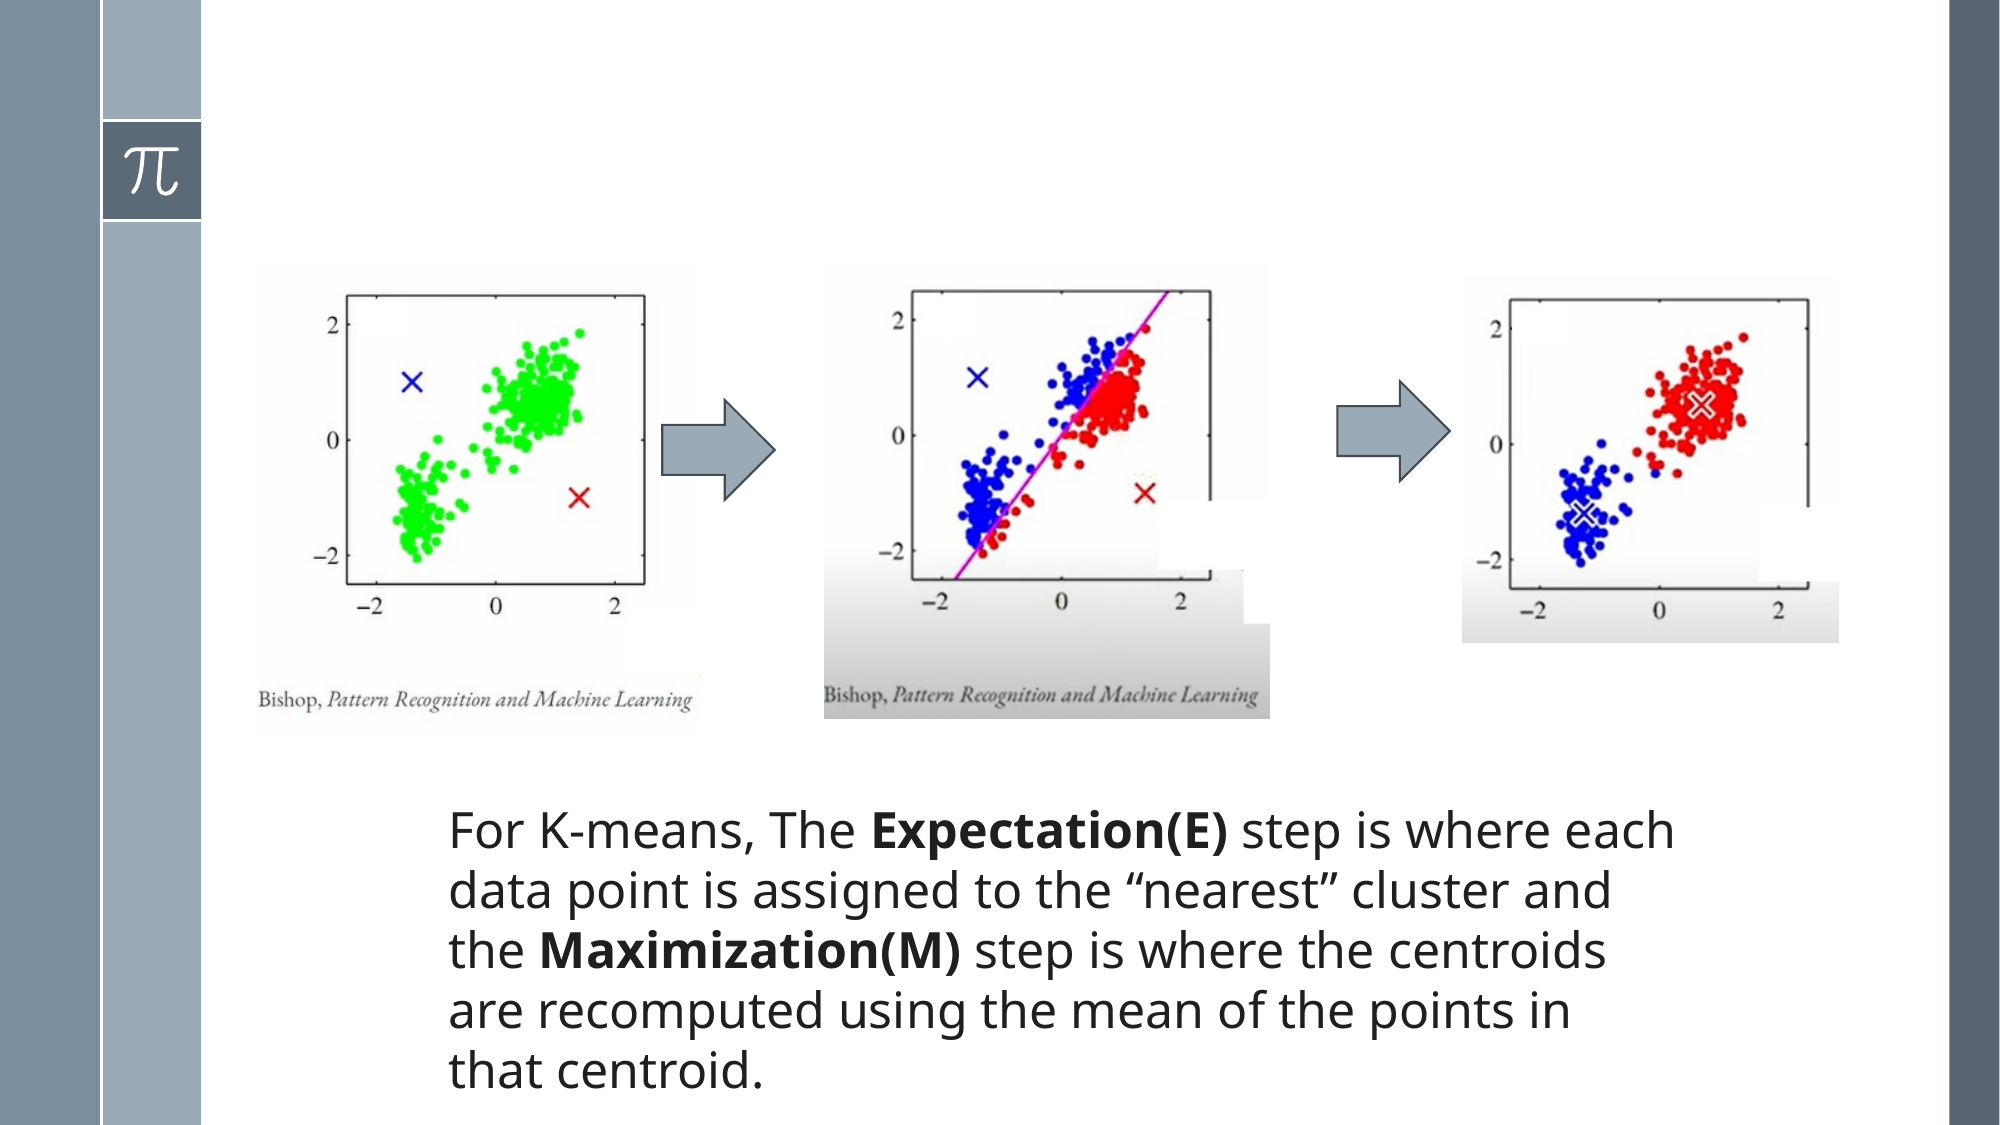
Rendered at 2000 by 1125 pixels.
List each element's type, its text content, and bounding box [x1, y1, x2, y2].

text_box [701, 397, 777, 503]
picture [1462, 274, 1839, 643]
text_box [1336, 378, 1452, 484]
text_box For K-means, The Expectation(E) step is where each data point is assigned to the “nearest” cluster and the Maximization(M) step is where the centroids are recomputed using the mean of the points in that centroid. [433, 790, 1694, 1106]
picture [824, 263, 1270, 719]
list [257, 262, 701, 737]
